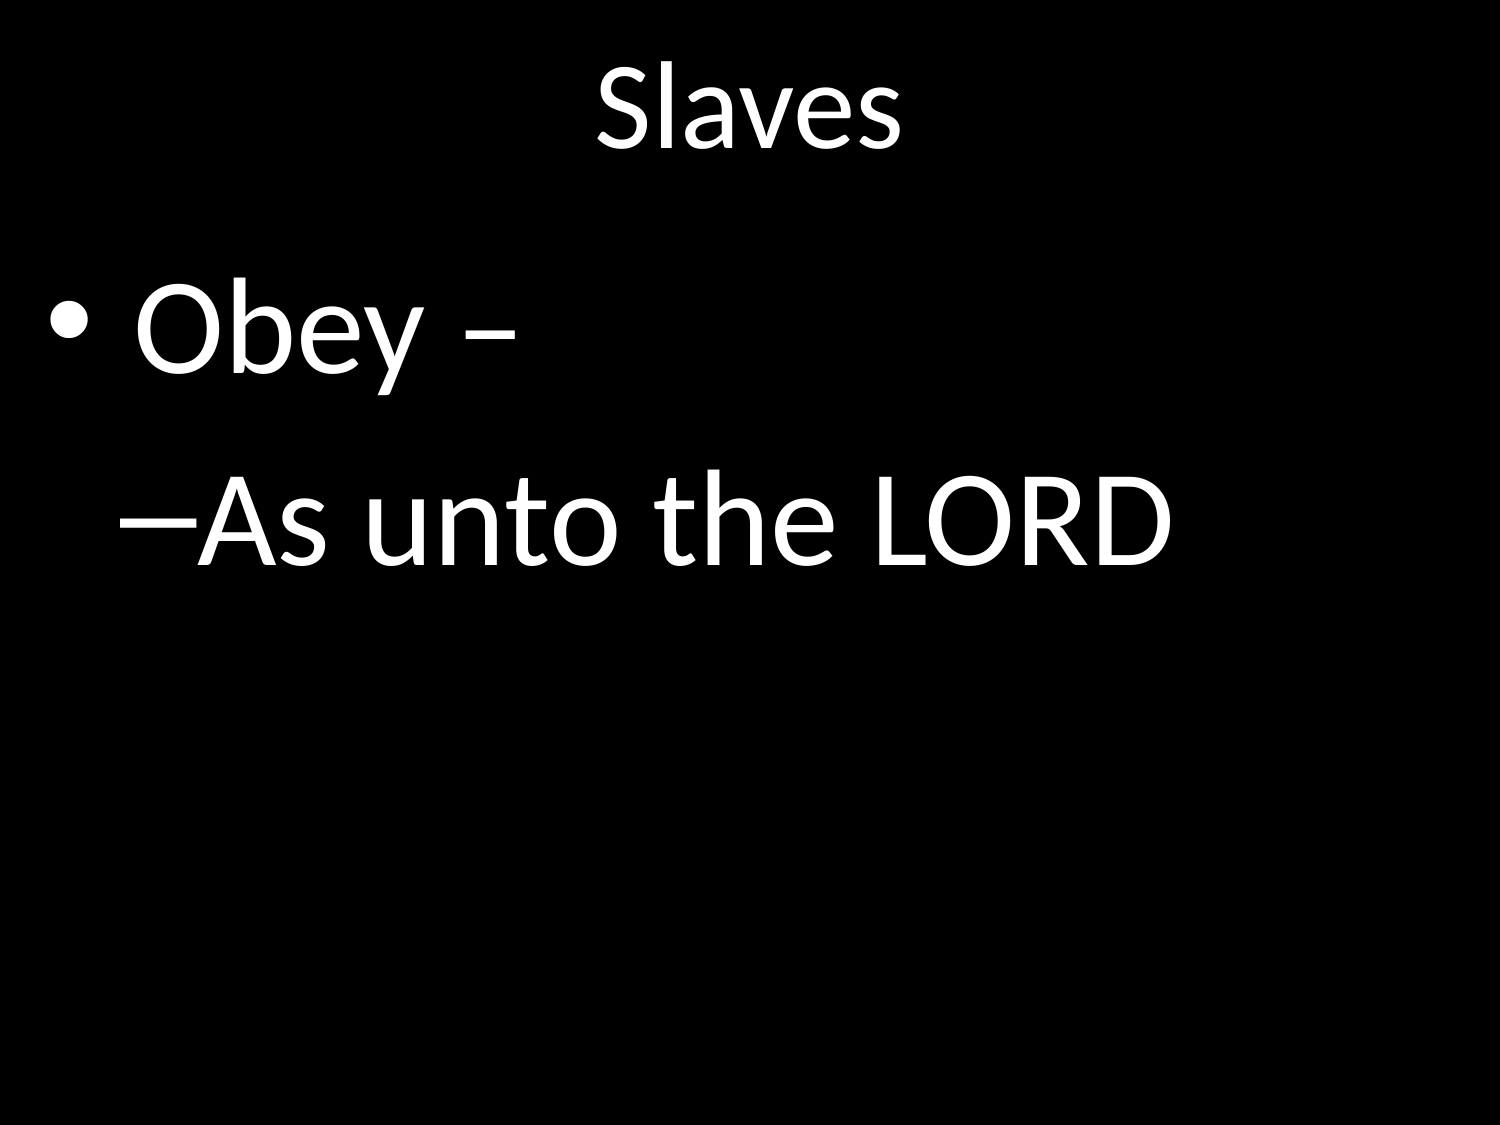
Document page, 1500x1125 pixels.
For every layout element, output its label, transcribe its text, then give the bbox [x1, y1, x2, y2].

list Obey – As unto the LORD [30, 228, 1473, 1103]
title Slaves [75, 5, 1425, 193]
